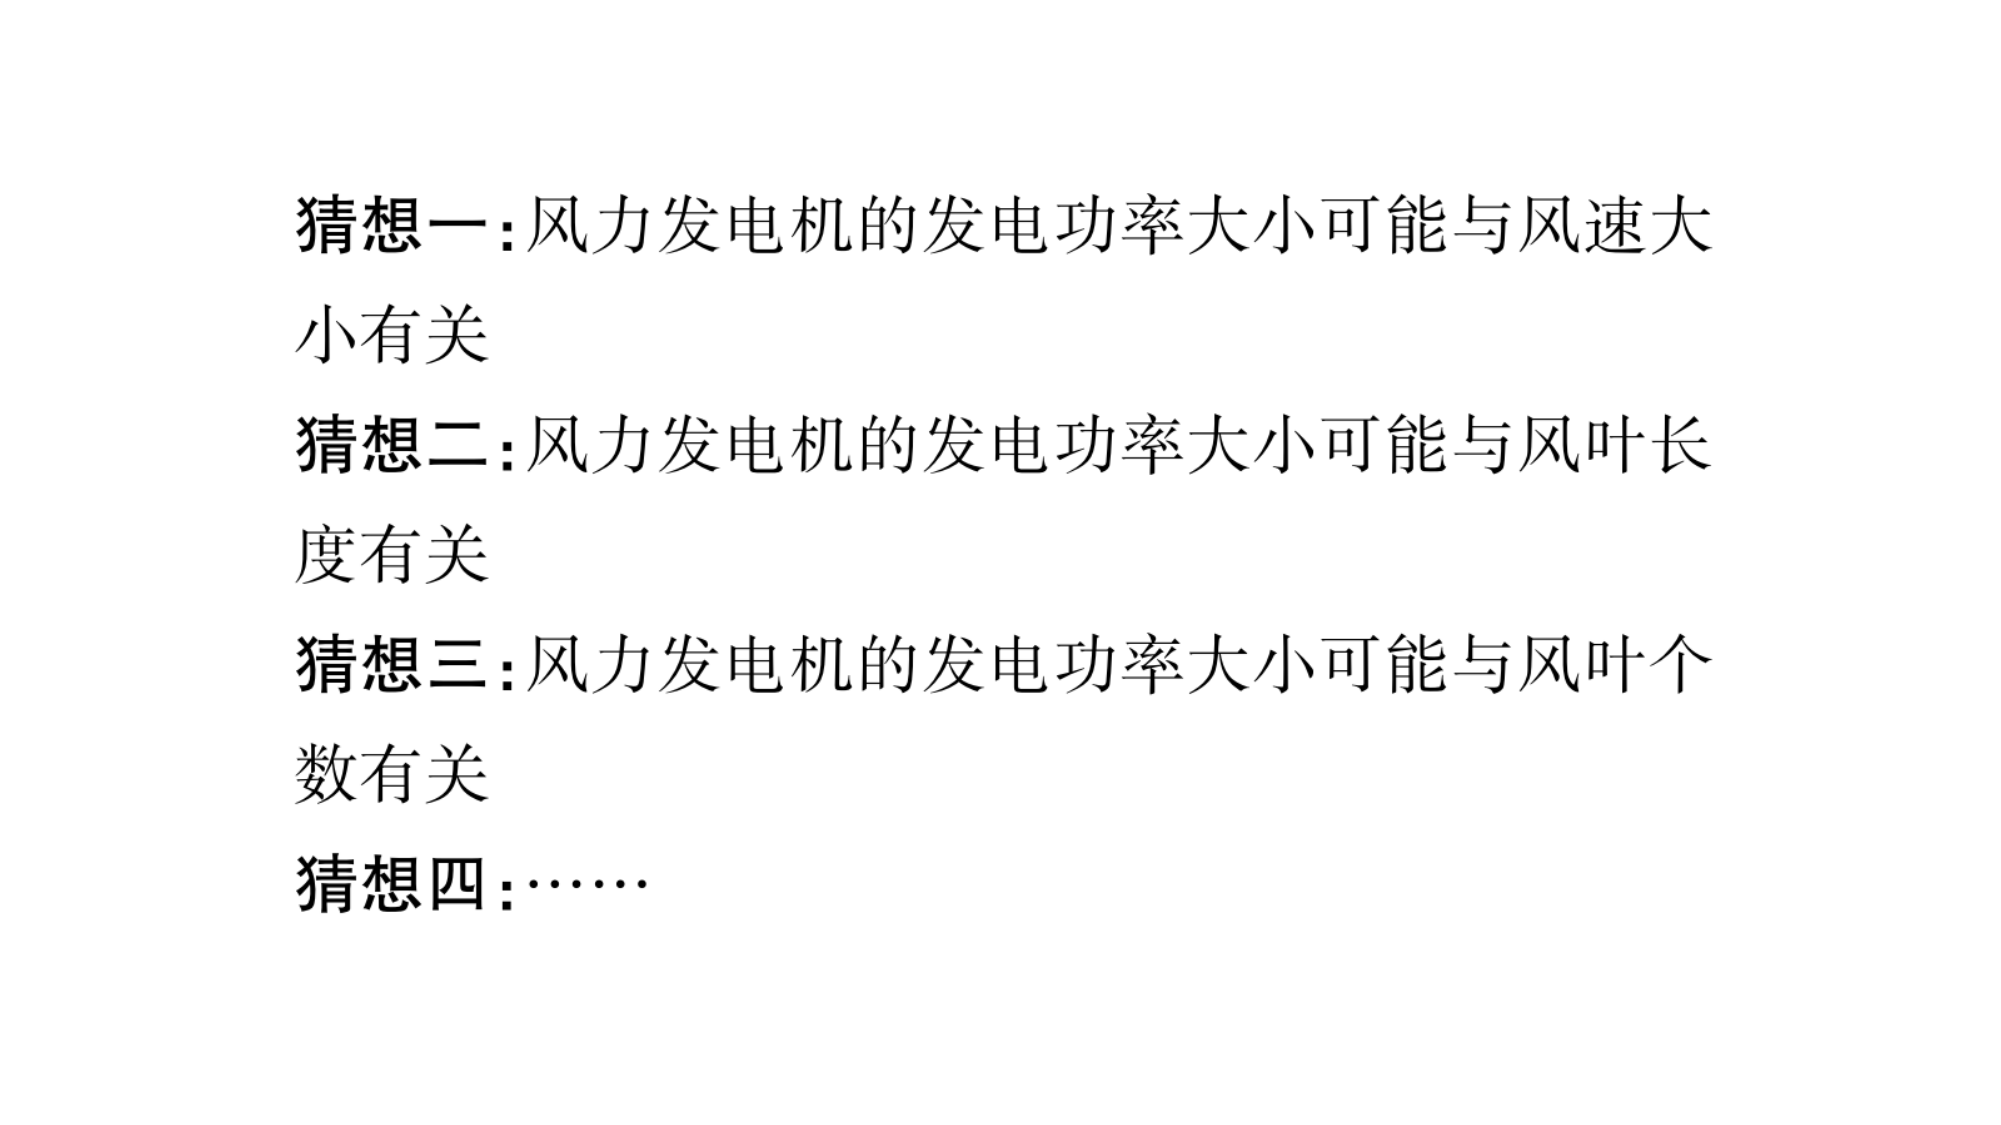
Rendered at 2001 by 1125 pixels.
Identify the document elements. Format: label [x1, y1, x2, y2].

picture [275, 172, 1725, 952]
